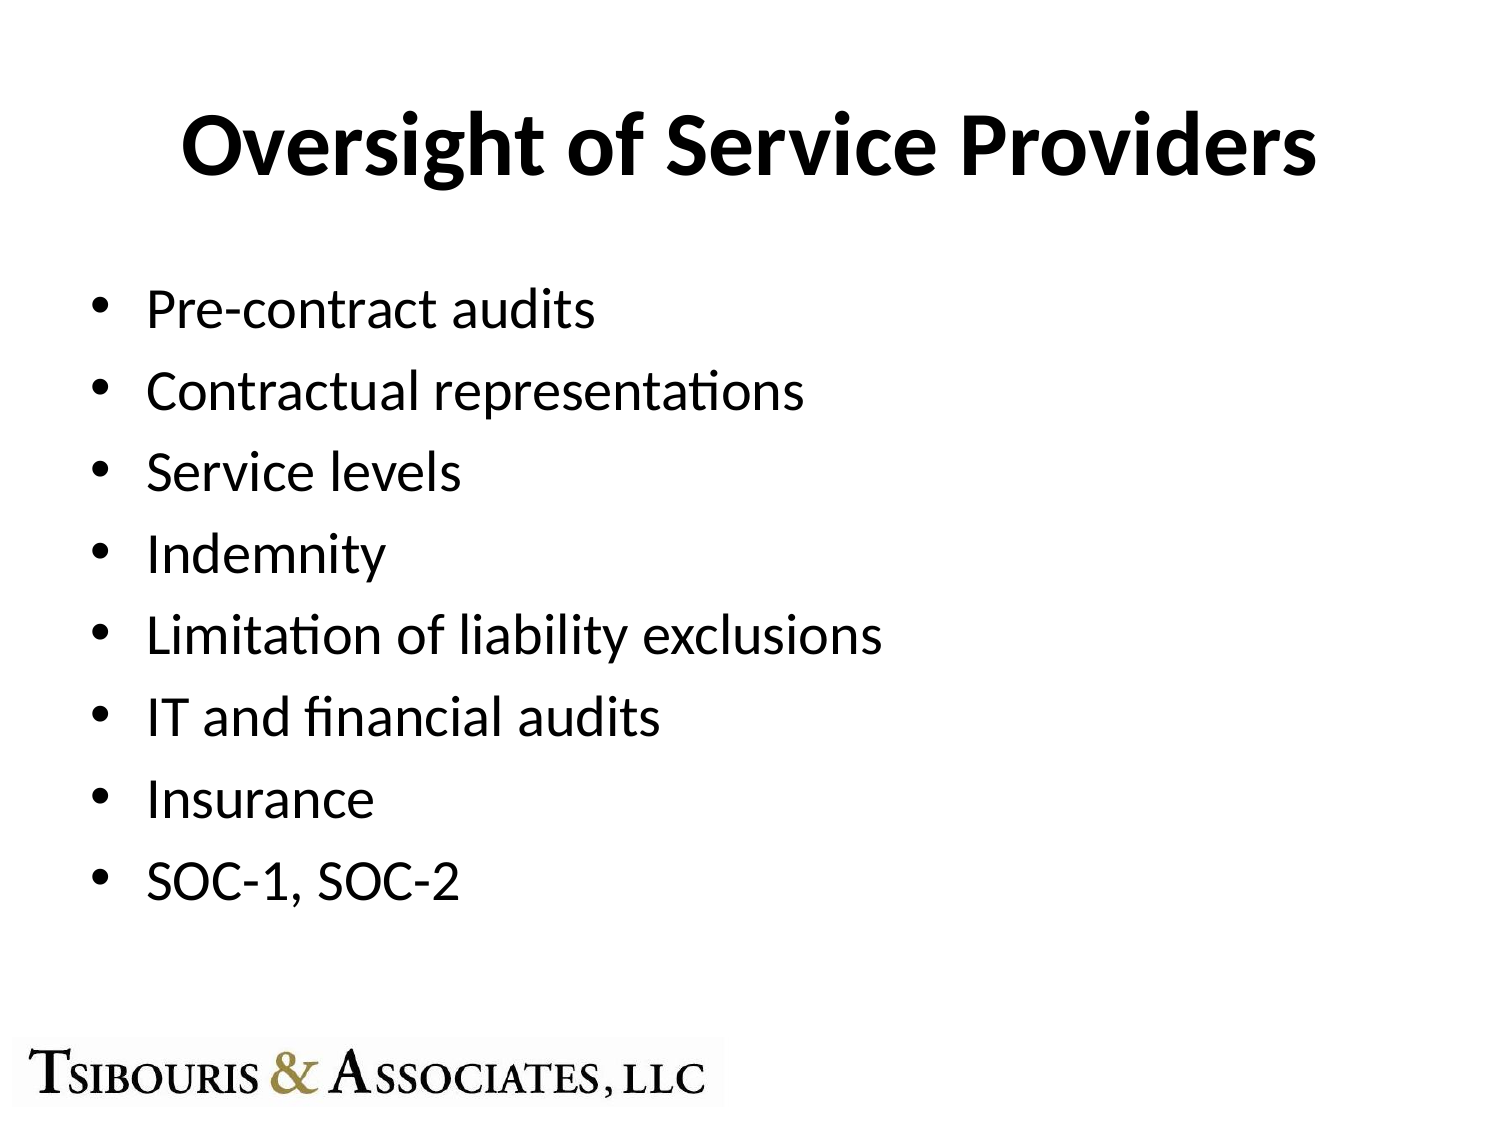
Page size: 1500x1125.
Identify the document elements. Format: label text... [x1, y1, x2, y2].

picture [12, 1037, 813, 1107]
title Oversight of Service Providers [74, 44, 1426, 233]
list Pre-contract audits Contractual representations Service levels Indemnity Limitation of liability exclusions IT and financial audits Insurance SOC-1, SOC-2 [74, 262, 1426, 1006]
